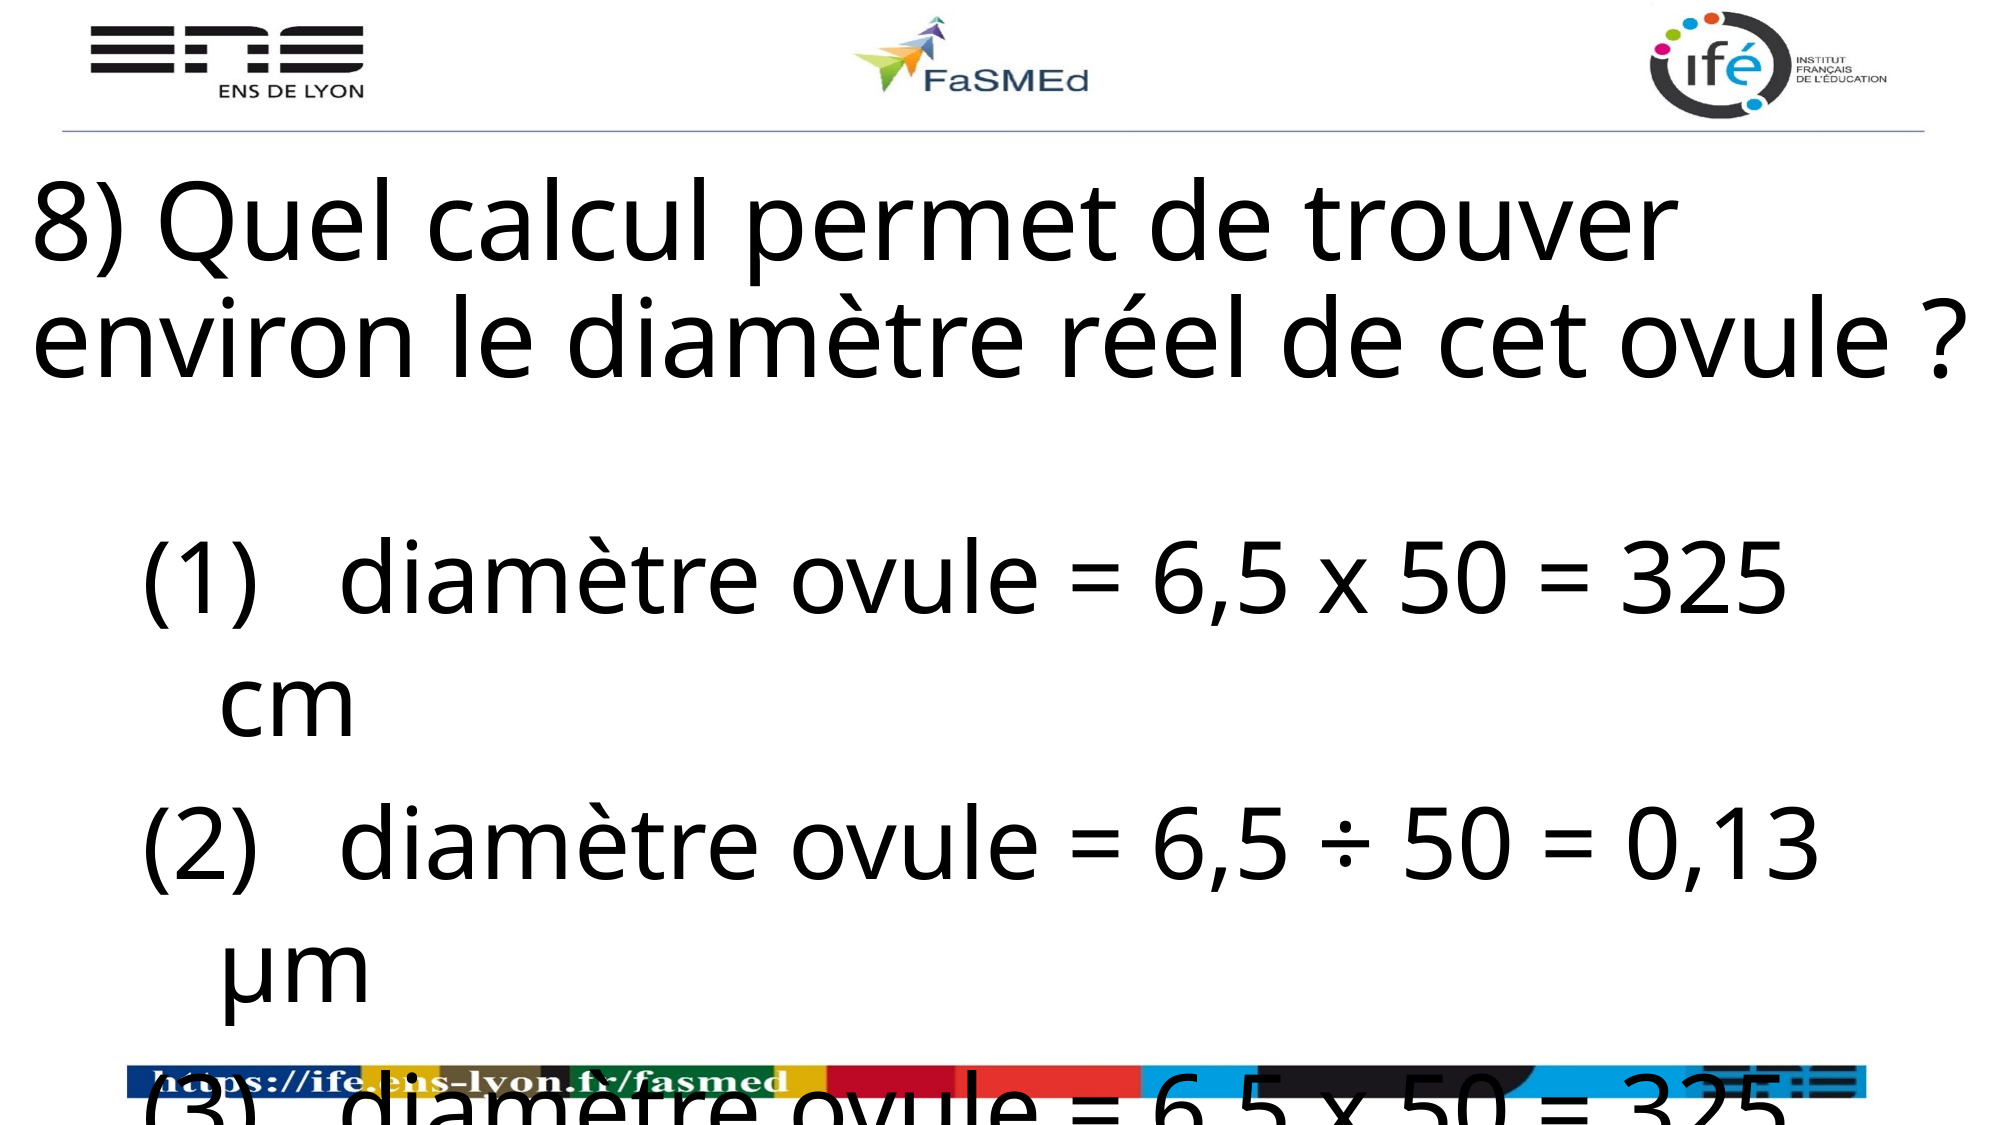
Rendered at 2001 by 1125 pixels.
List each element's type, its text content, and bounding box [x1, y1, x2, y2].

subtitle diamètre ovule = 6,5 x 50 = 325 cm diamètre ovule = 6,5 ÷ 50 = 0,13 µm diamètre ovule = 6,5 x 50 = 325 µm je ne sais pas faire. [127, 502, 1904, 1056]
title 8) Quel calcul permet de trouver environ le diamètre réel de cet ovule ? [15, 140, 2000, 409]
picture [0, 0, 2001, 1125]
